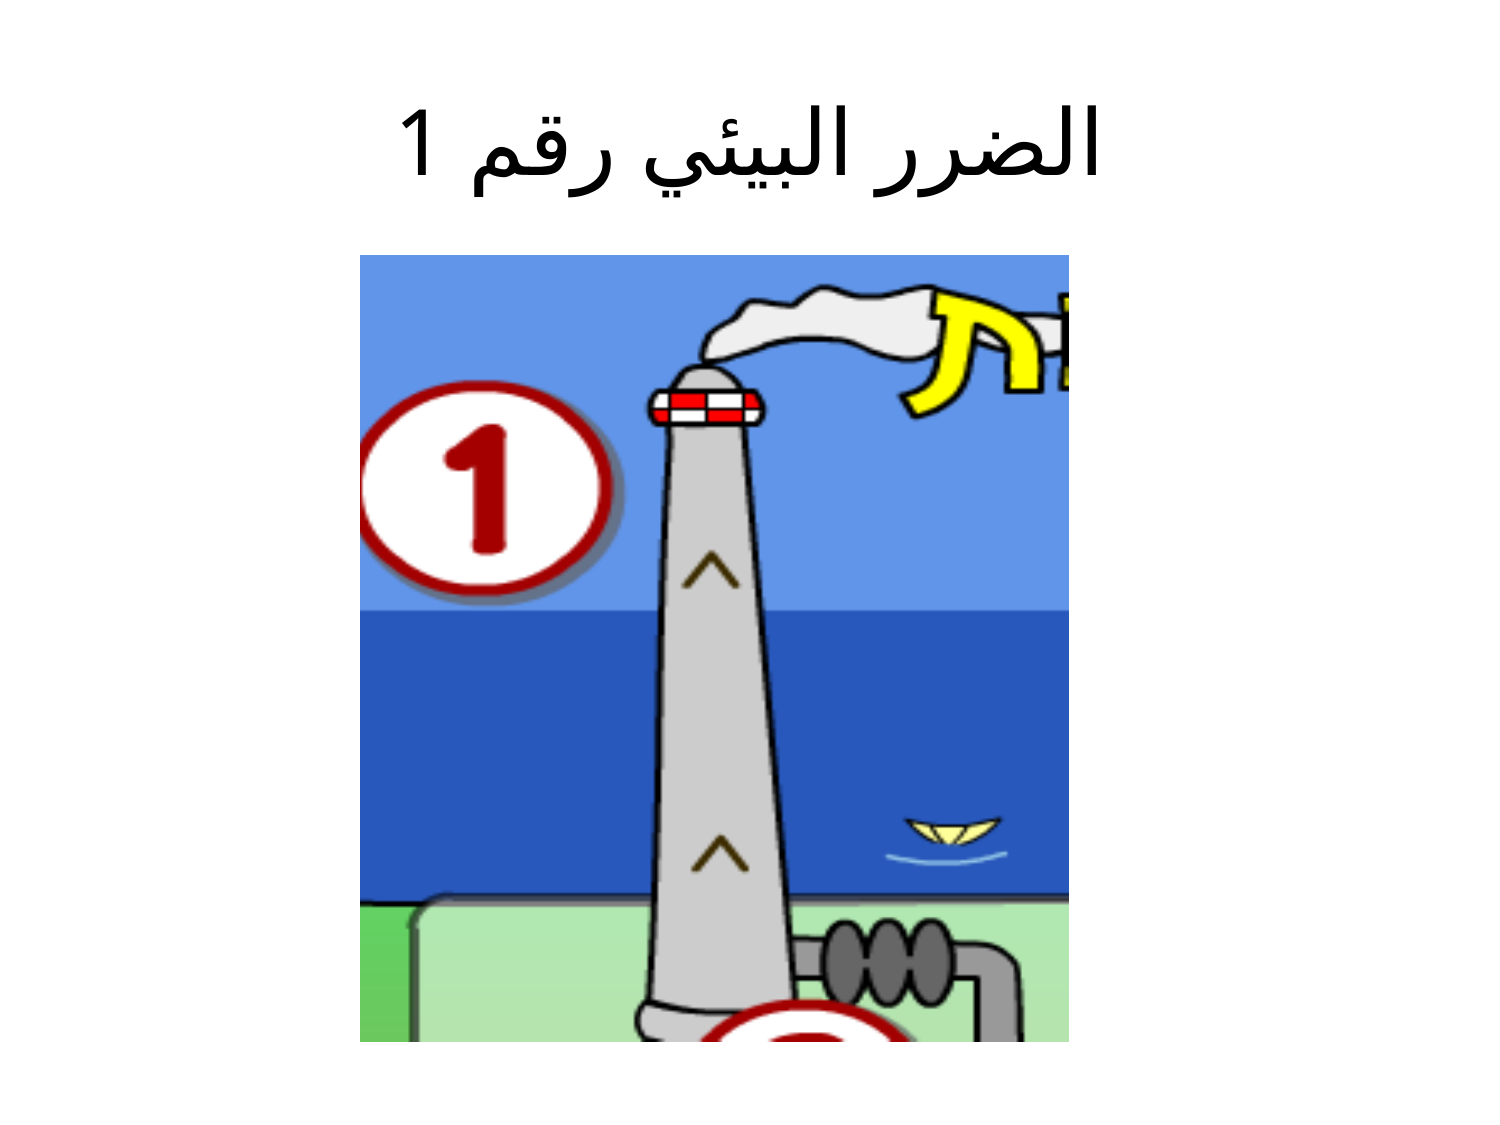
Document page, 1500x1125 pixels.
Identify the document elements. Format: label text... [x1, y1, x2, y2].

title الضرر البيئي رقم 1 [75, 45, 1425, 233]
picture [359, 255, 1070, 1042]
